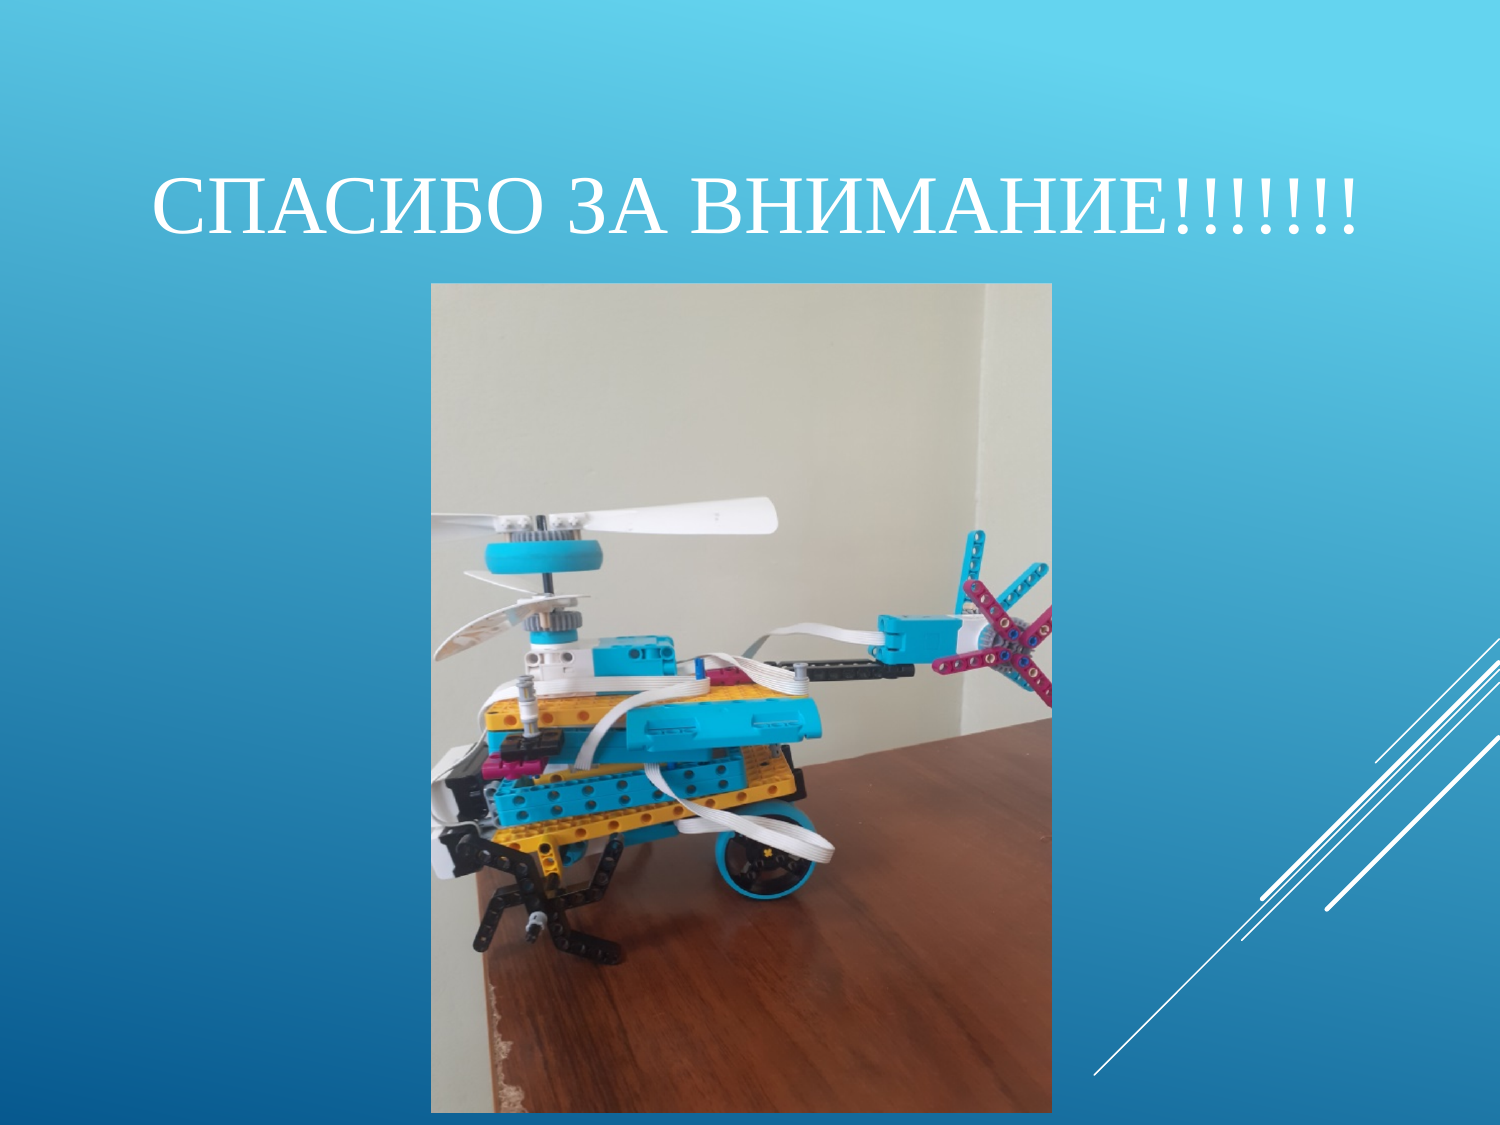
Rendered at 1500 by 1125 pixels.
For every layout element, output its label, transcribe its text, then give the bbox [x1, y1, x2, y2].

title СПАСИБО ЗА ВНИМАНИЕ!!!!!!! [114, 78, 1392, 358]
picture [326, 284, 1156, 1112]
